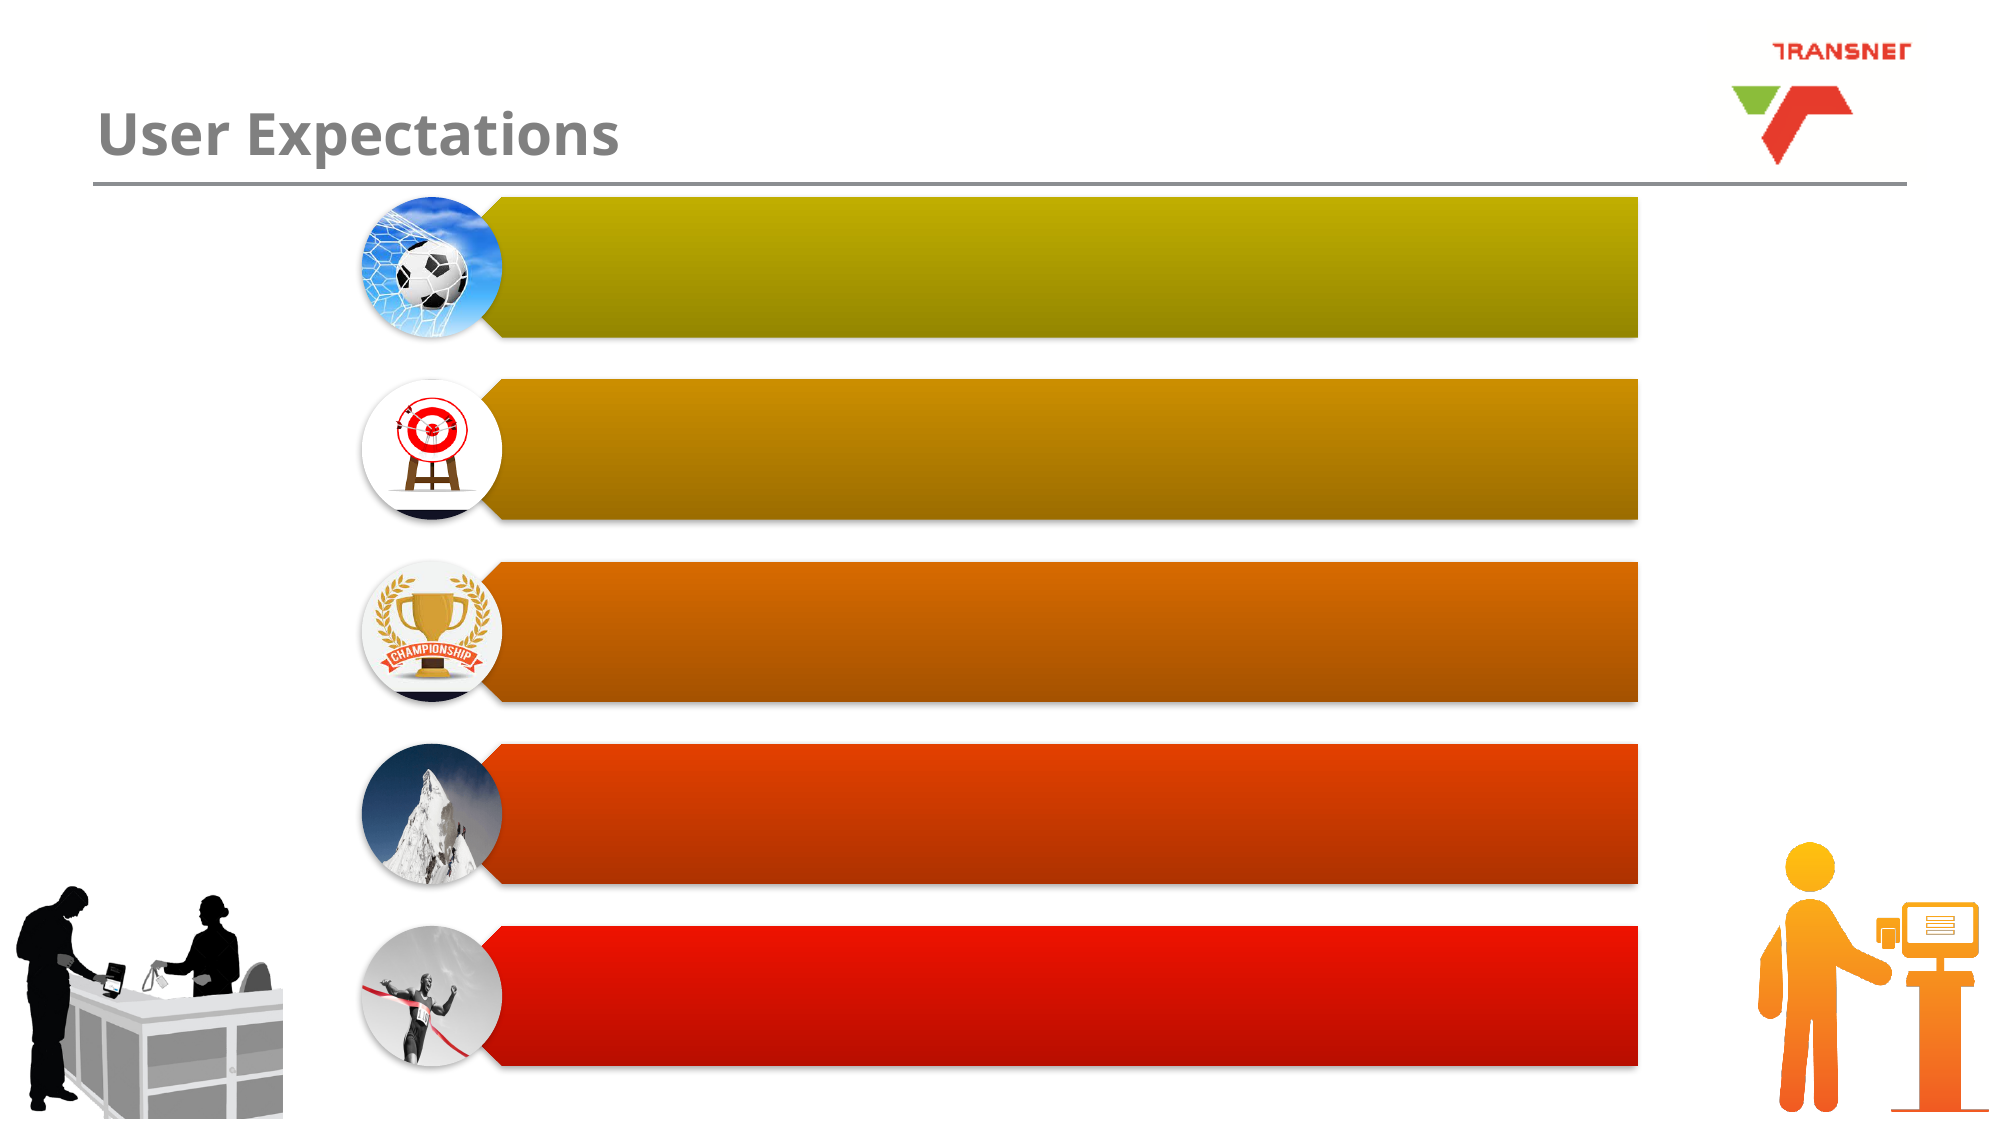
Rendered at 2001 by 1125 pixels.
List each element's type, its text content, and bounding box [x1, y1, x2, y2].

picture [1758, 842, 1990, 1113]
picture [1707, 19, 1927, 182]
title User Expectations [96, 58, 1597, 168]
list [92, 196, 1907, 1067]
picture [0, 873, 283, 1119]
